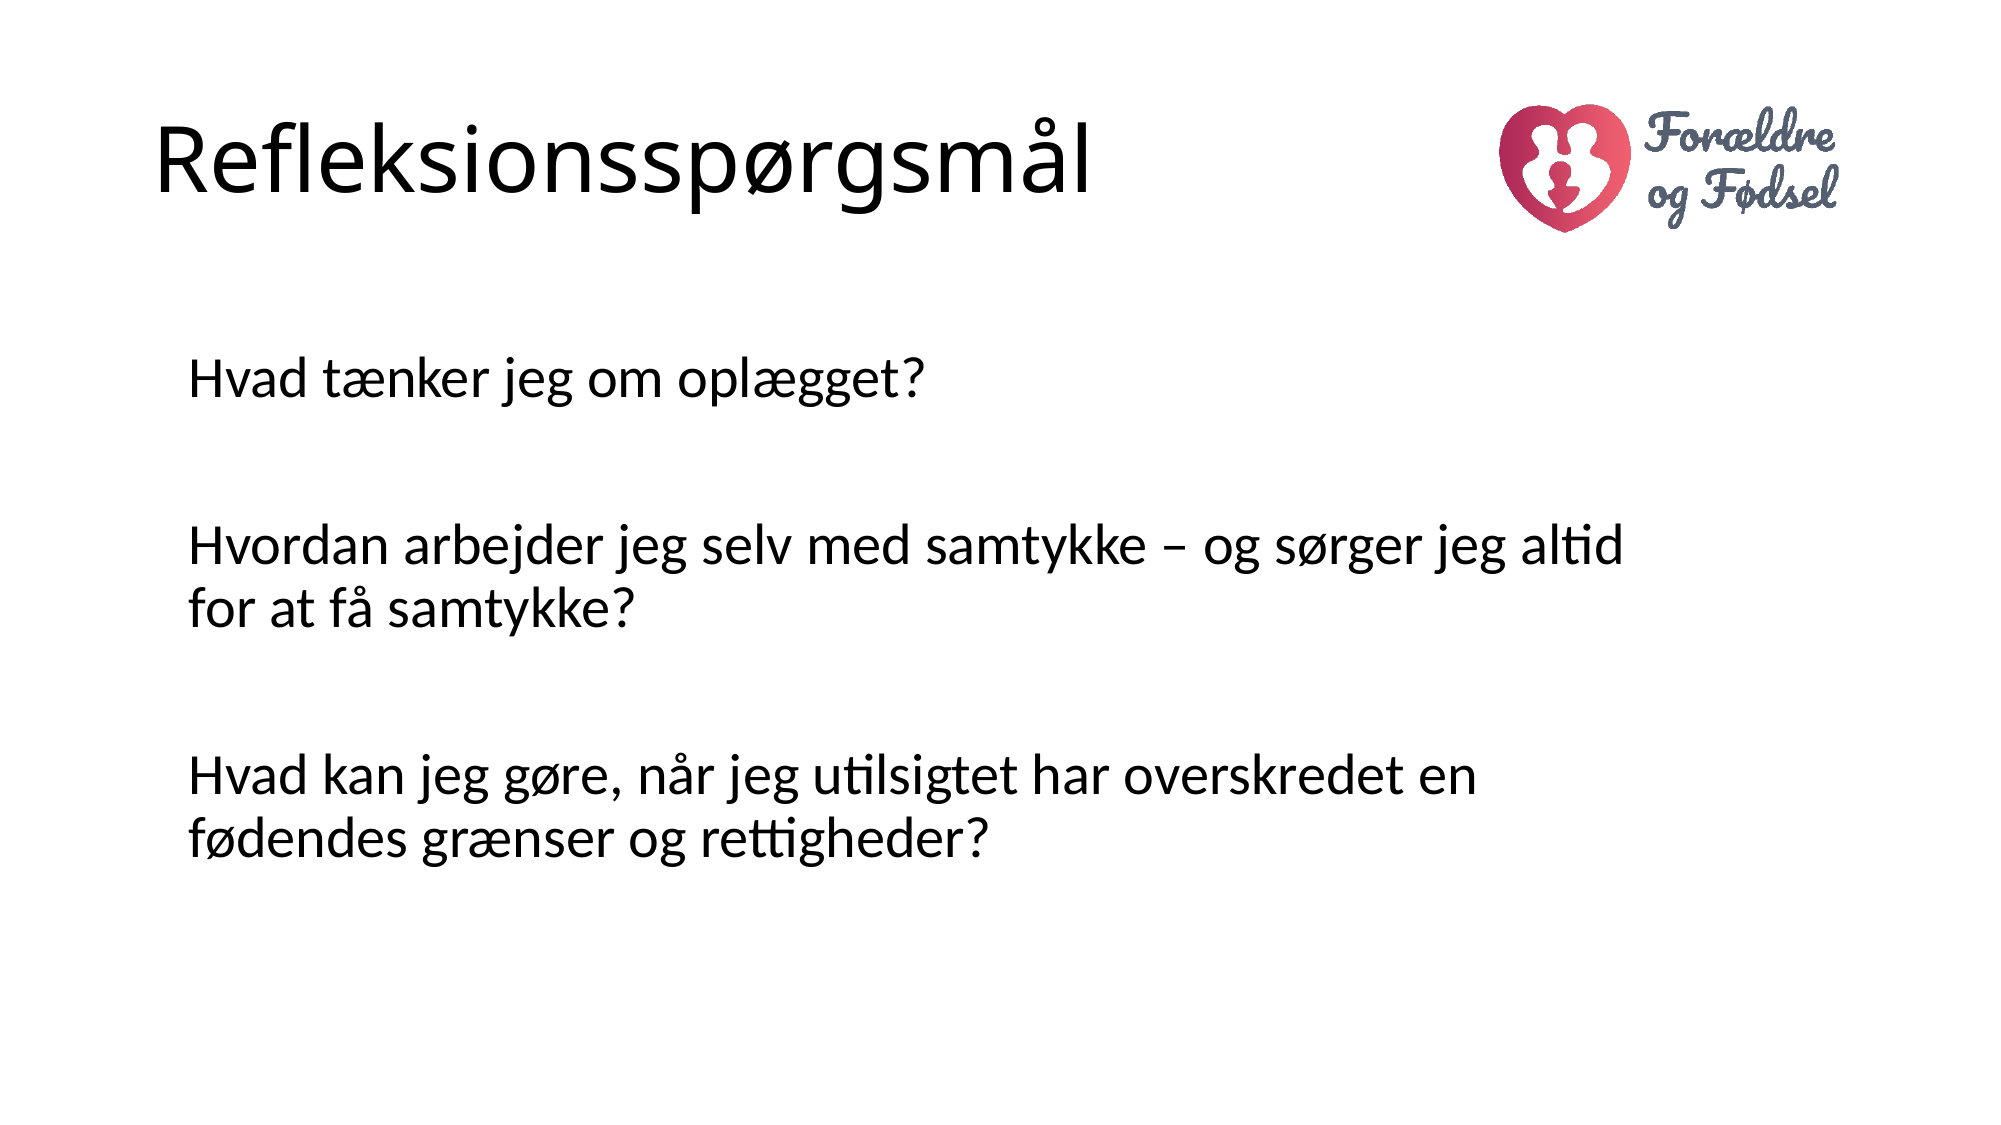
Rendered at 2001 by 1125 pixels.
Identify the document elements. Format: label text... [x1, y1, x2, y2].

picture [1496, 100, 1849, 237]
title Refleksionsspørgsmål [137, 53, 1863, 272]
list Hvad tænker jeg om oplægget? Hvordan arbejder jeg selv med samtykke – og sørger jeg altid for at få samtykke? Hvad kan jeg gøre, når jeg utilsigtet har overskredet en fødendes grænser og rettigheder? [173, 339, 1722, 925]
